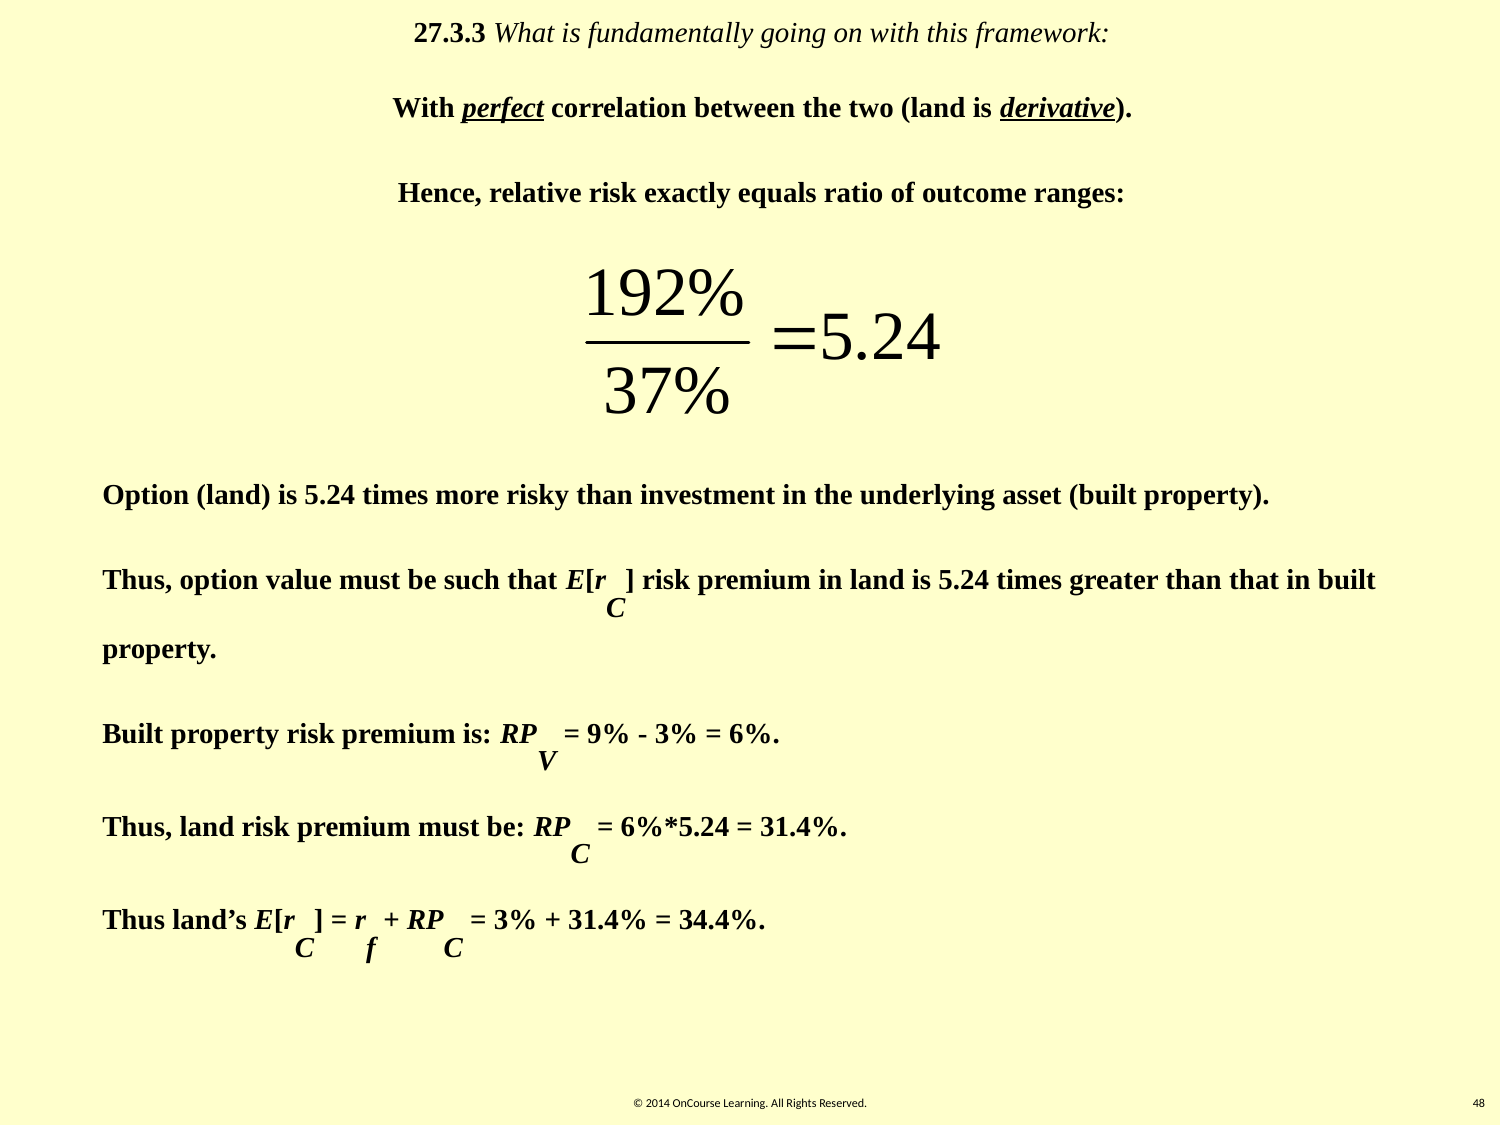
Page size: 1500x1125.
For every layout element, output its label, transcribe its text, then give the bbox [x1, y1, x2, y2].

footer © 2014 OnCourse Learning. All Rights Reserved. [237, 1046, 1149, 1125]
slide_number 48 [1149, 1046, 1500, 1125]
text_box Option (land) is 5.24 times more risky than investment in the underlying asset (built property). Thus, option value must be such that E[rC] risk premium in land is 5.24 times greater than that in built property. Built property risk premium is: RPV = 9% - 3% = 6%. Thus, land risk premium must be: RPC = 6%*5.24 = 31.4%. Thus land’s E[rC] = rf + RPC = 3% + 31.4% = 34.4%. [87, 462, 1425, 971]
text_box 27.3.3 What is fundamentally going on with this framework: [112, 0, 1413, 75]
text_box With perfect correlation between the two (land is derivative). Hence, relative risk exactly equals ratio of outcome ranges: [87, 75, 1438, 235]
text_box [574, 249, 951, 429]
